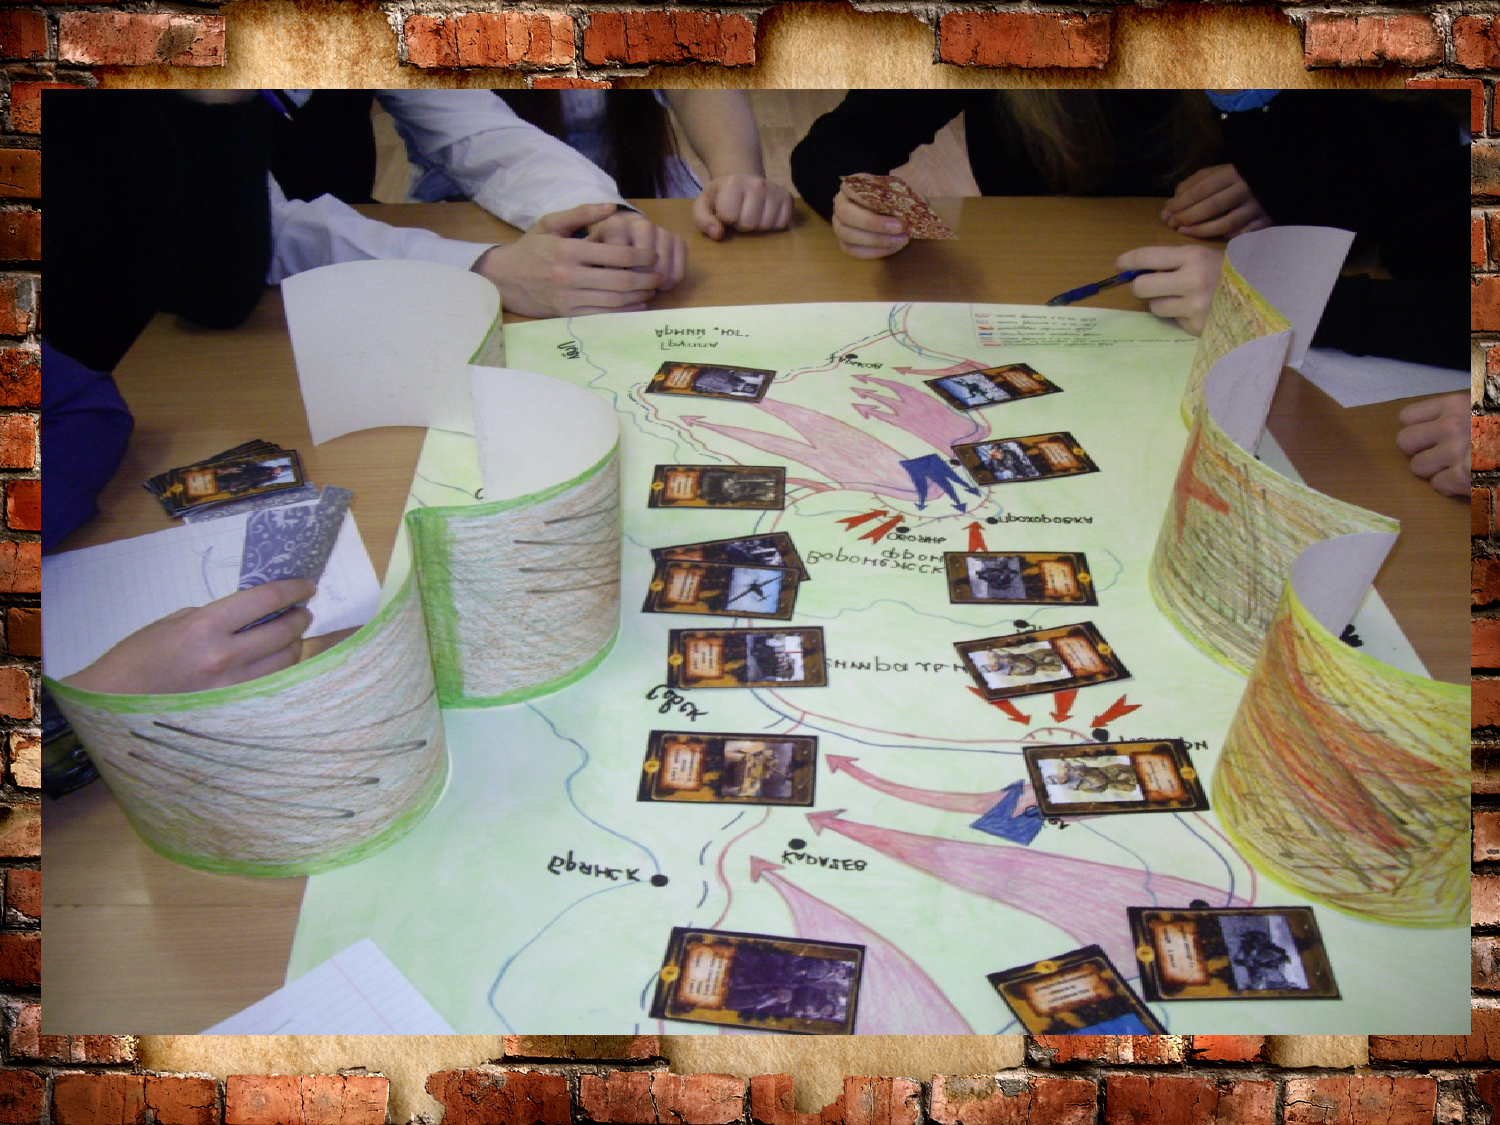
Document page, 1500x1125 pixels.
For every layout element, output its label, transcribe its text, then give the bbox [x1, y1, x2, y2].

title Основная часть. [187, 58, 1238, 89]
picture [0, 0, 1500, 1125]
